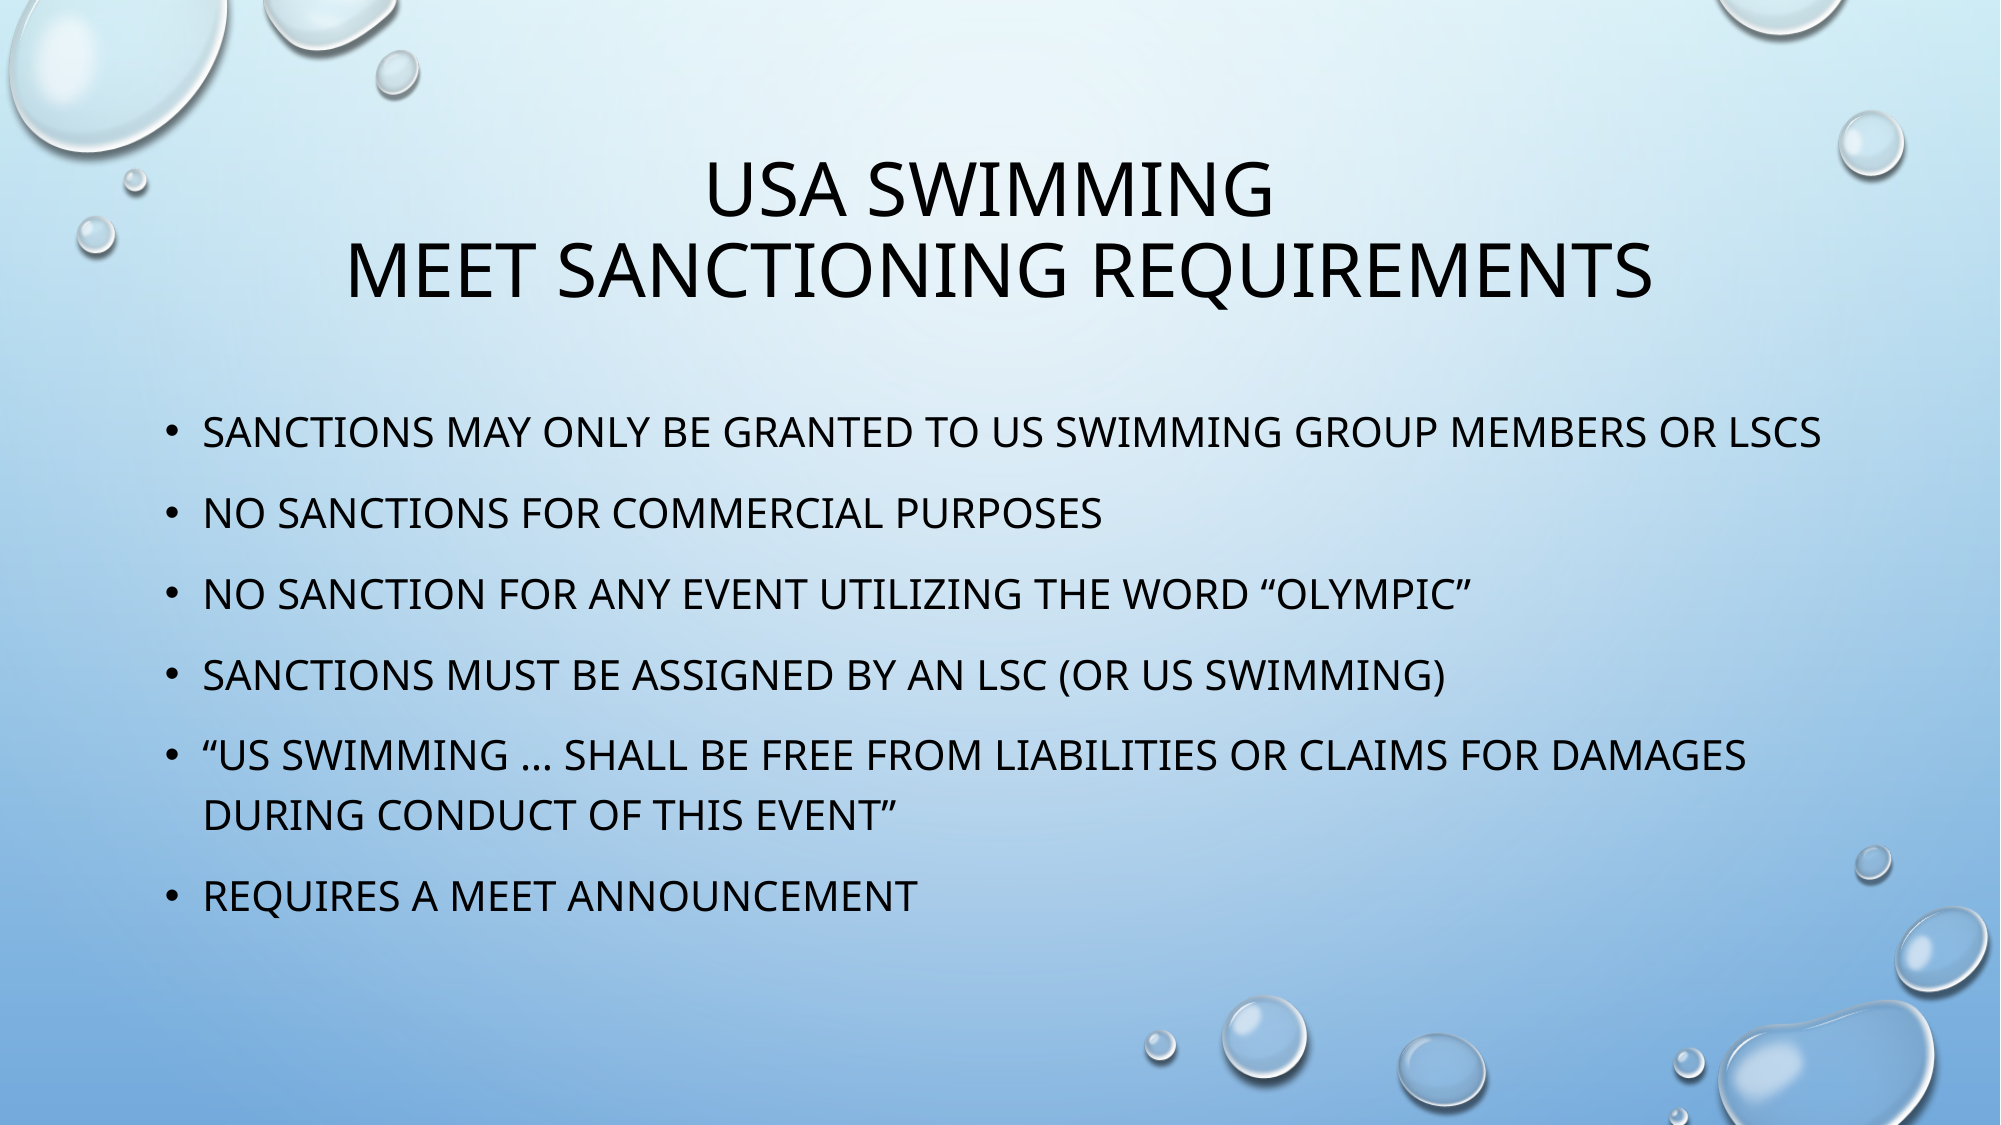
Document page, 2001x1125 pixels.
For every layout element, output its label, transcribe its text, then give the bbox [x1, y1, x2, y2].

list Sanctions may only be granted to US Swimming Group members or lscs No Sanctions for commercial purposes No sanction for any event utilizing the word “Olympic” Sanctions must be assigned by an lsc (or US Swimming) “us swimming … shall be free from liabilities or claims for damages during conduct of this event” Requires a meet announcement [149, 388, 1850, 950]
picture [0, 0, 2000, 1125]
title USA Swimming Meet Sanctioning Requirements [149, 101, 1851, 364]
